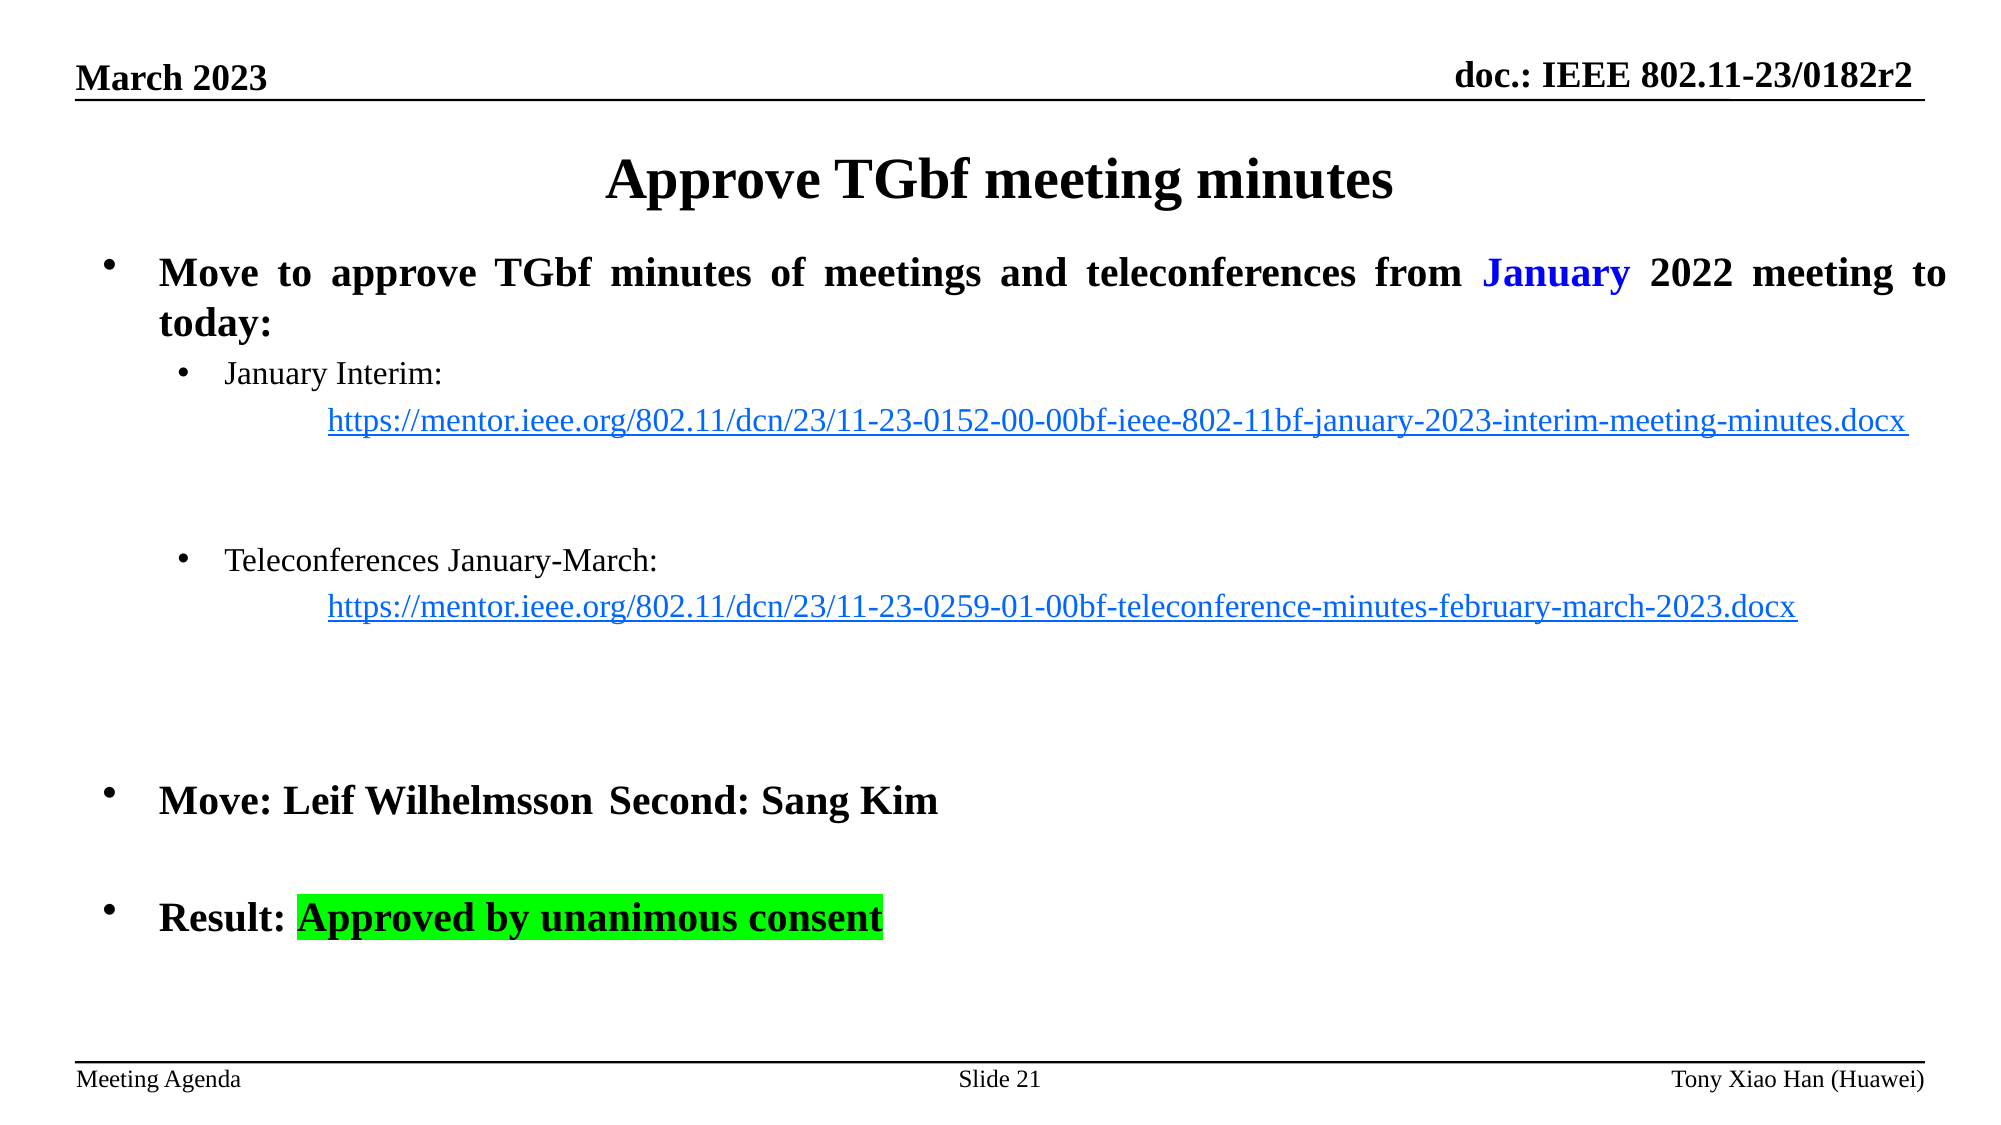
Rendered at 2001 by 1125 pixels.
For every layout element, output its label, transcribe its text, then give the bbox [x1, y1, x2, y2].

text_box Approve TGbf meeting minutes [362, 87, 1638, 237]
text_box Move to approve TGbf minutes of meetings and teleconferences from January 2022 meeting to today: January Interim: https://mentor.ieee.org/802.11/dcn/23/11-23-0152-00-00bf-ieee-802-11bf-january-2023-interim-meeting-minutes.docx Teleconferences January-March: https://mentor.ieee.org/802.11/dcn/23/11-23-0259-01-00bf-teleconference-minutes-february-march-2023.docx Move: Leif Wilhelmsson Second: Sang Kim Result: Approved by unanimous consent [87, 237, 1963, 975]
